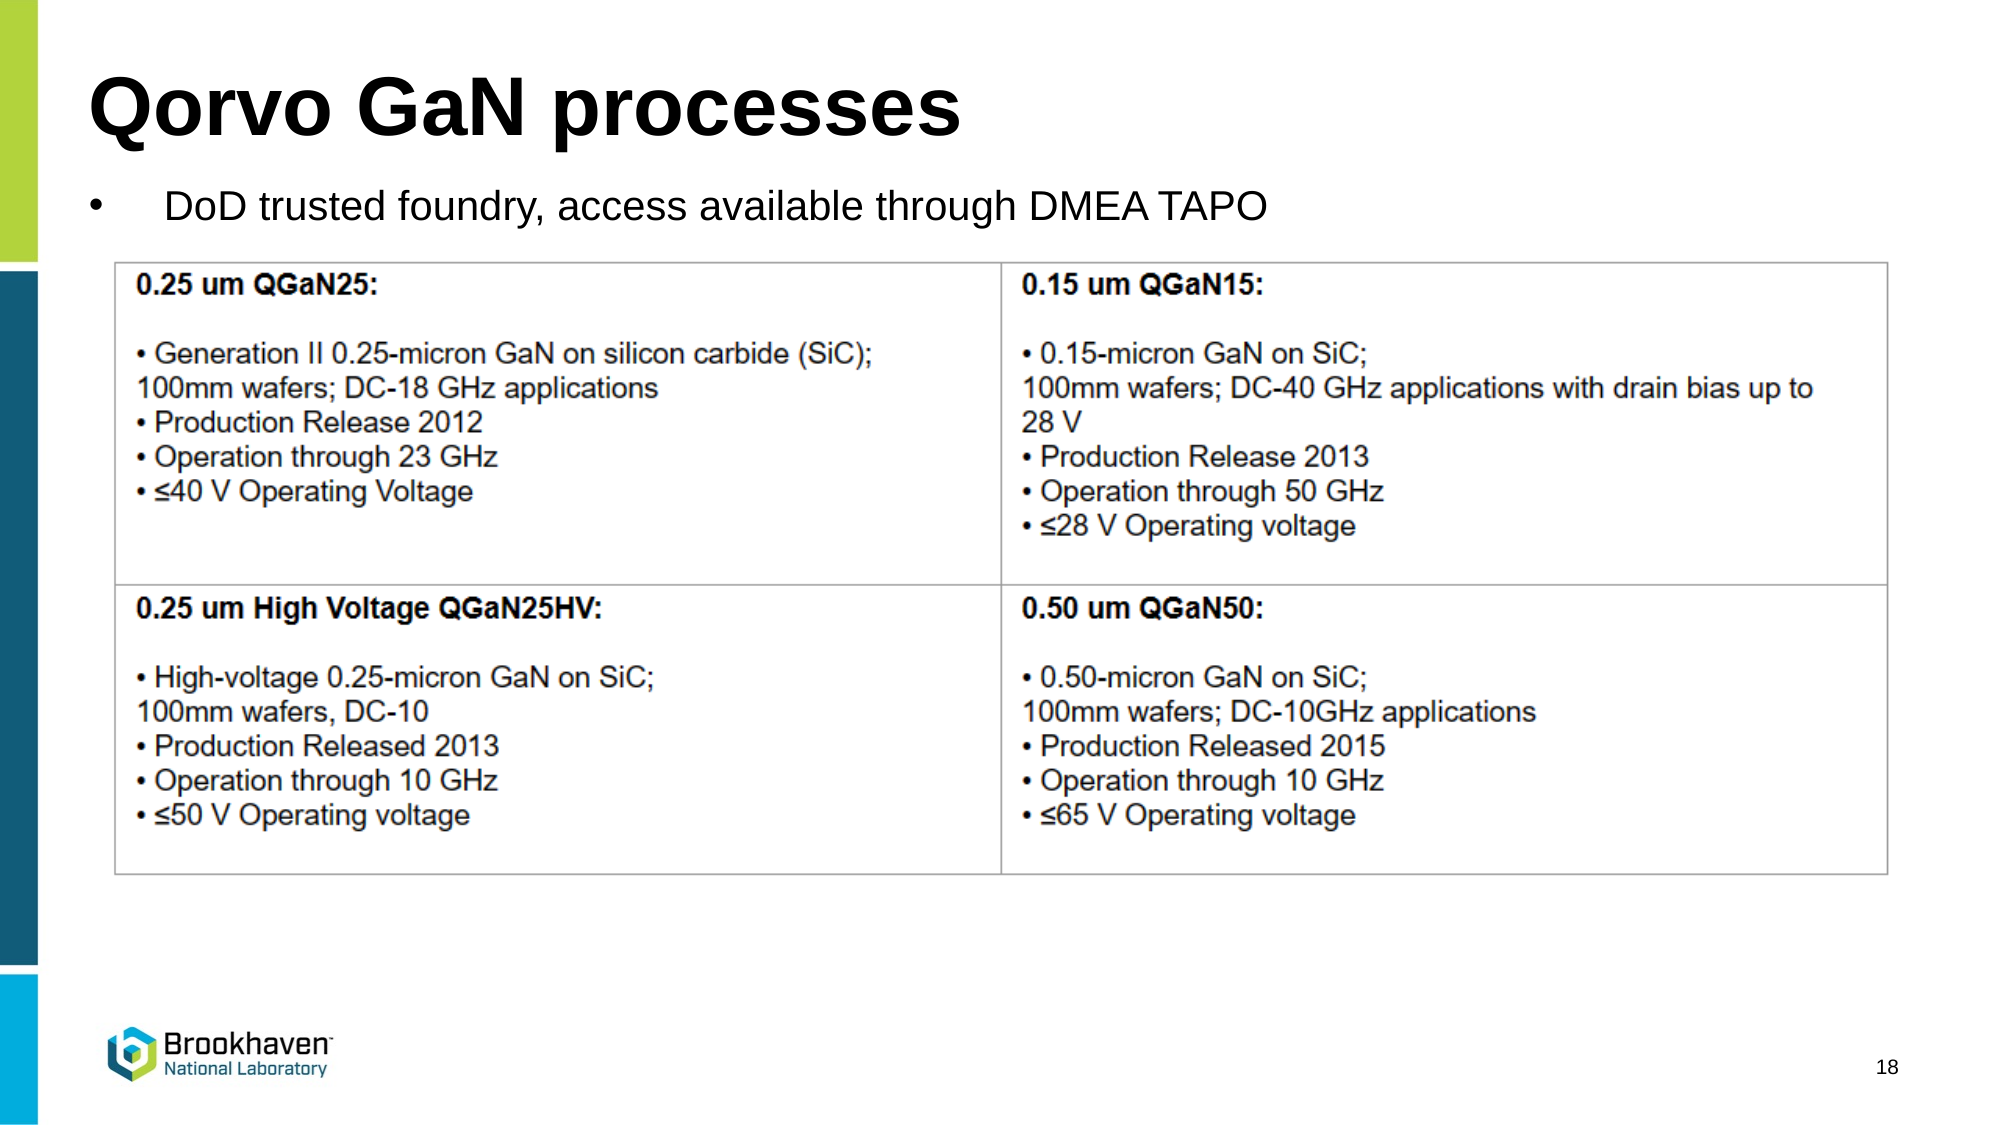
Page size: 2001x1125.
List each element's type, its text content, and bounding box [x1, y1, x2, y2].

title Qorvo GaN processes [73, 44, 1887, 173]
picture [0, 0, 2001, 1125]
slide_number 18 [1835, 1036, 1907, 1097]
list DoD trusted foundry, access available through DMEA TAPO [73, 176, 1887, 867]
